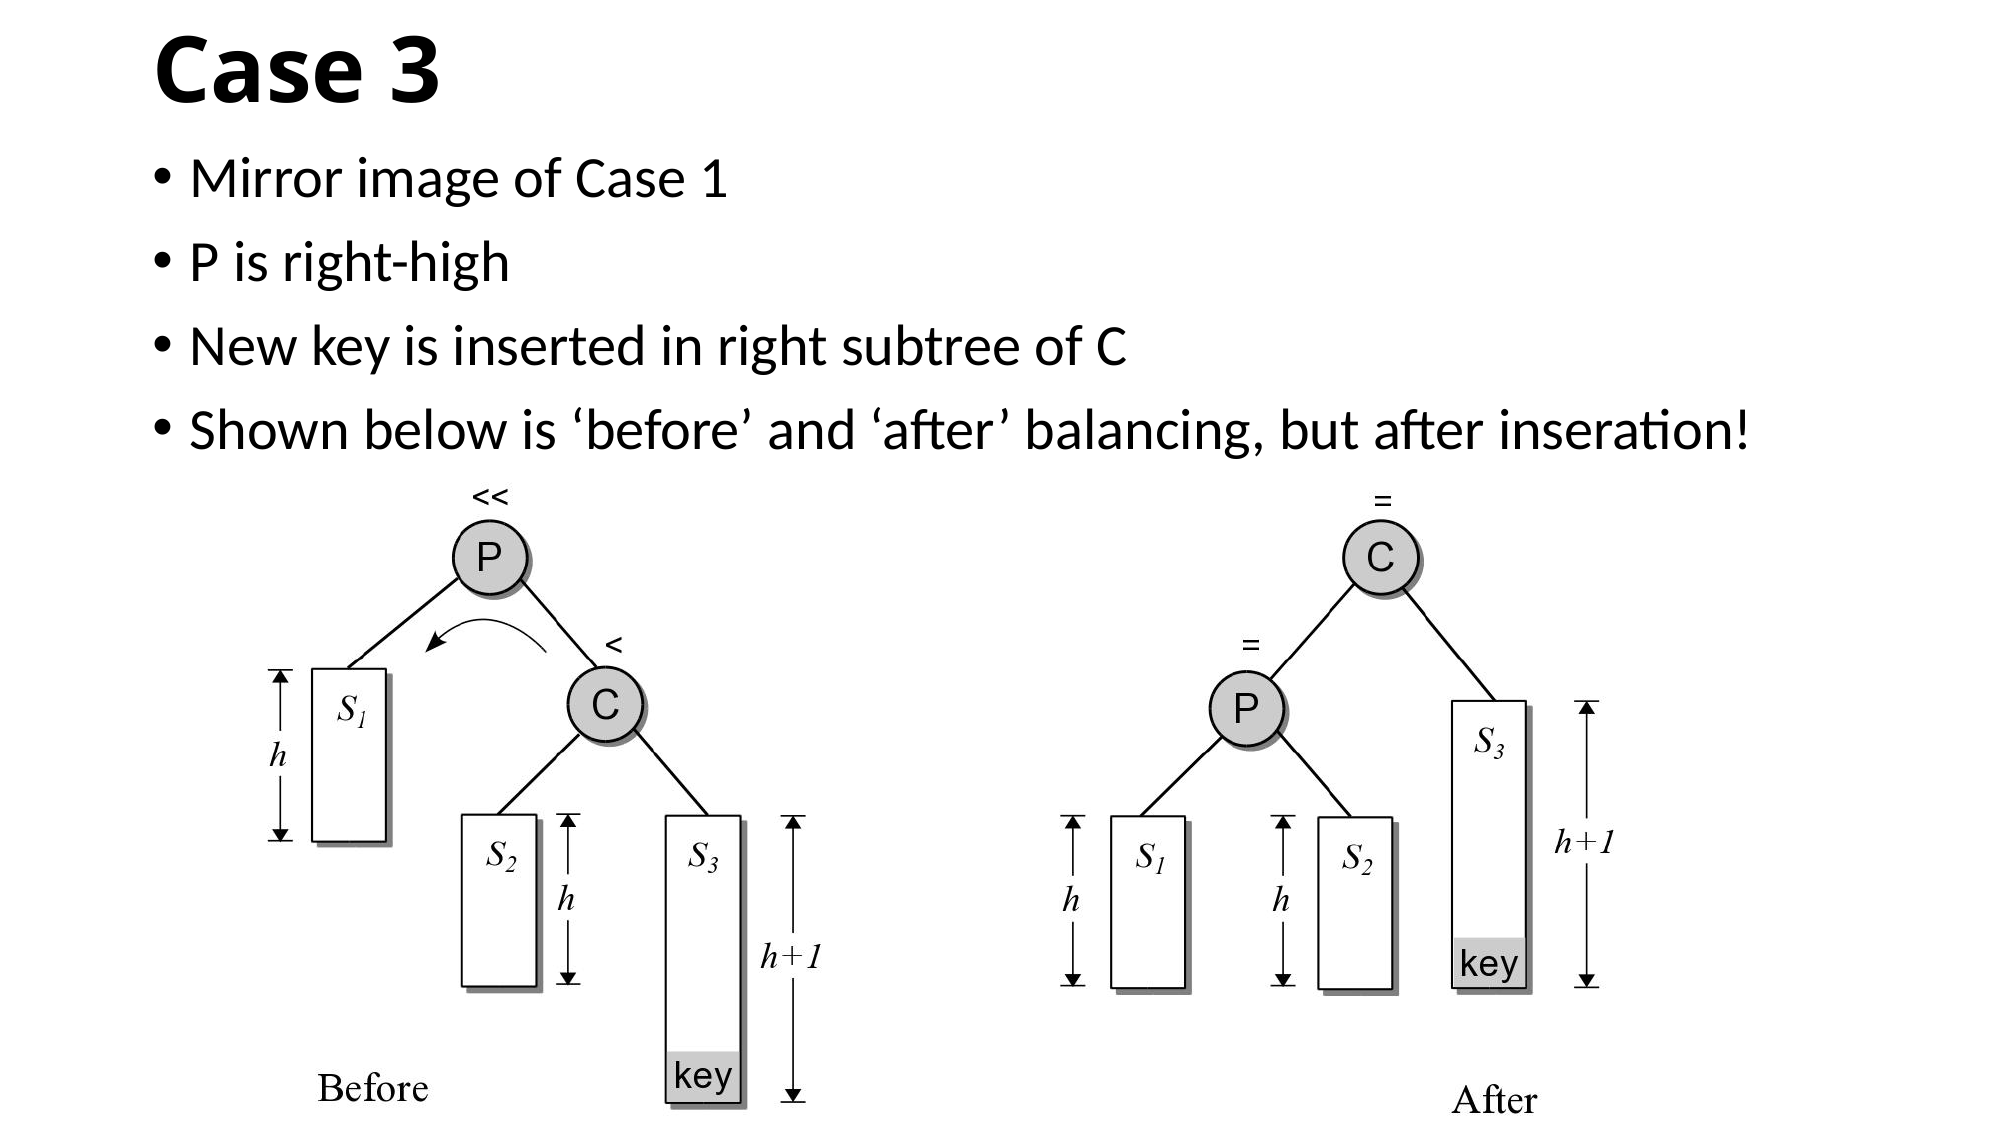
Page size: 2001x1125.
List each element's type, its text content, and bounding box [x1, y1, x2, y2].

picture [267, 474, 1619, 1125]
list Mirror image of Case 1 P is right-high New key is inserted in right subtree of C Shown below is ‘before’ and ‘after’ balancing, but after inseration! [137, 139, 1863, 854]
title Case 3 [137, 0, 1863, 139]
